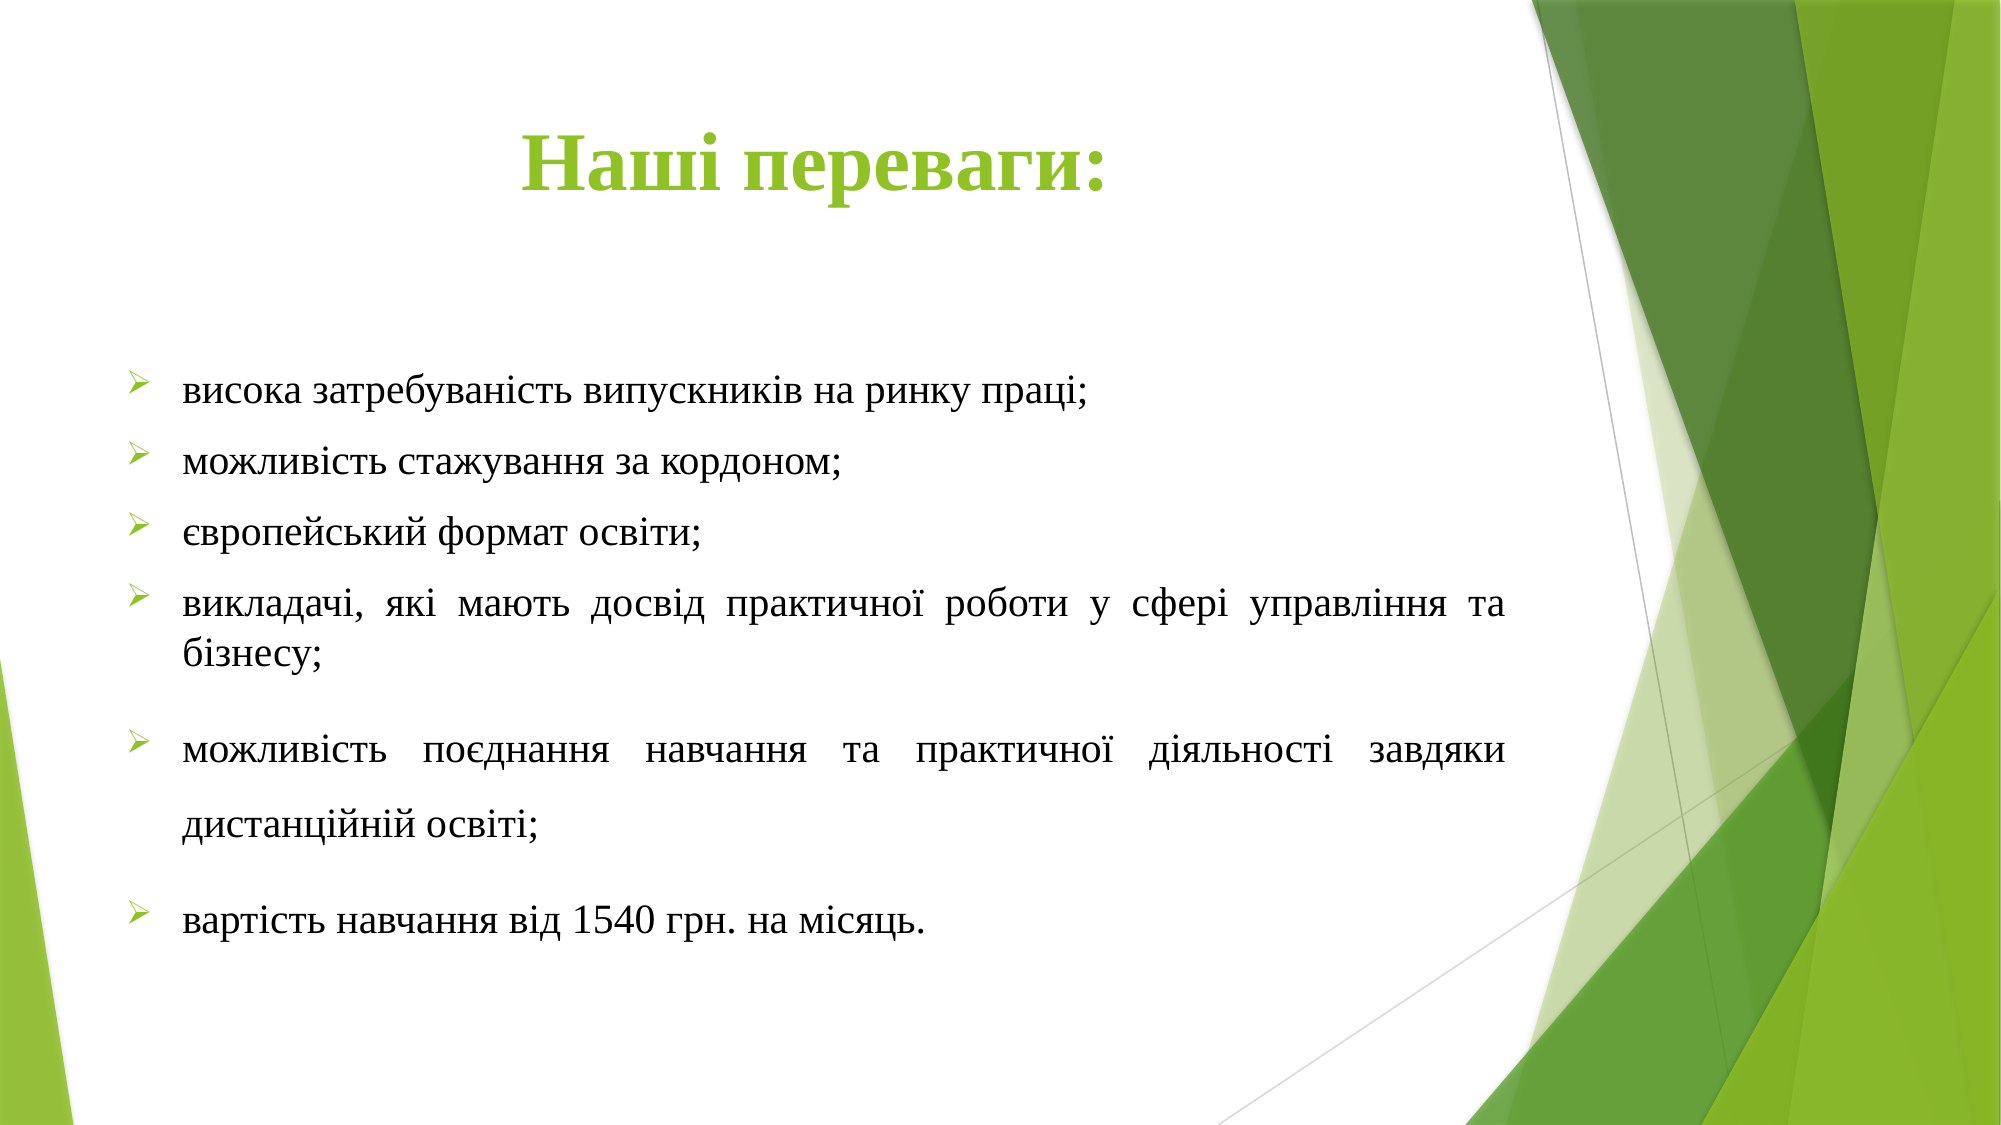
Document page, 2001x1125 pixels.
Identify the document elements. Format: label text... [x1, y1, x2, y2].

title Наші переваги: [111, 99, 1522, 317]
list висока затребуваність випускників на ринку праці; можливість стажування за кордоном; європейський формат освіти; викладачі, які мають досвід практичної роботи у сфері управління та бізнесу; можливість поєднання навчання та практичної діяльності завдяки дистанційній освіті; вартість навчання від 1540 грн. на місяць. [111, 354, 1522, 992]
